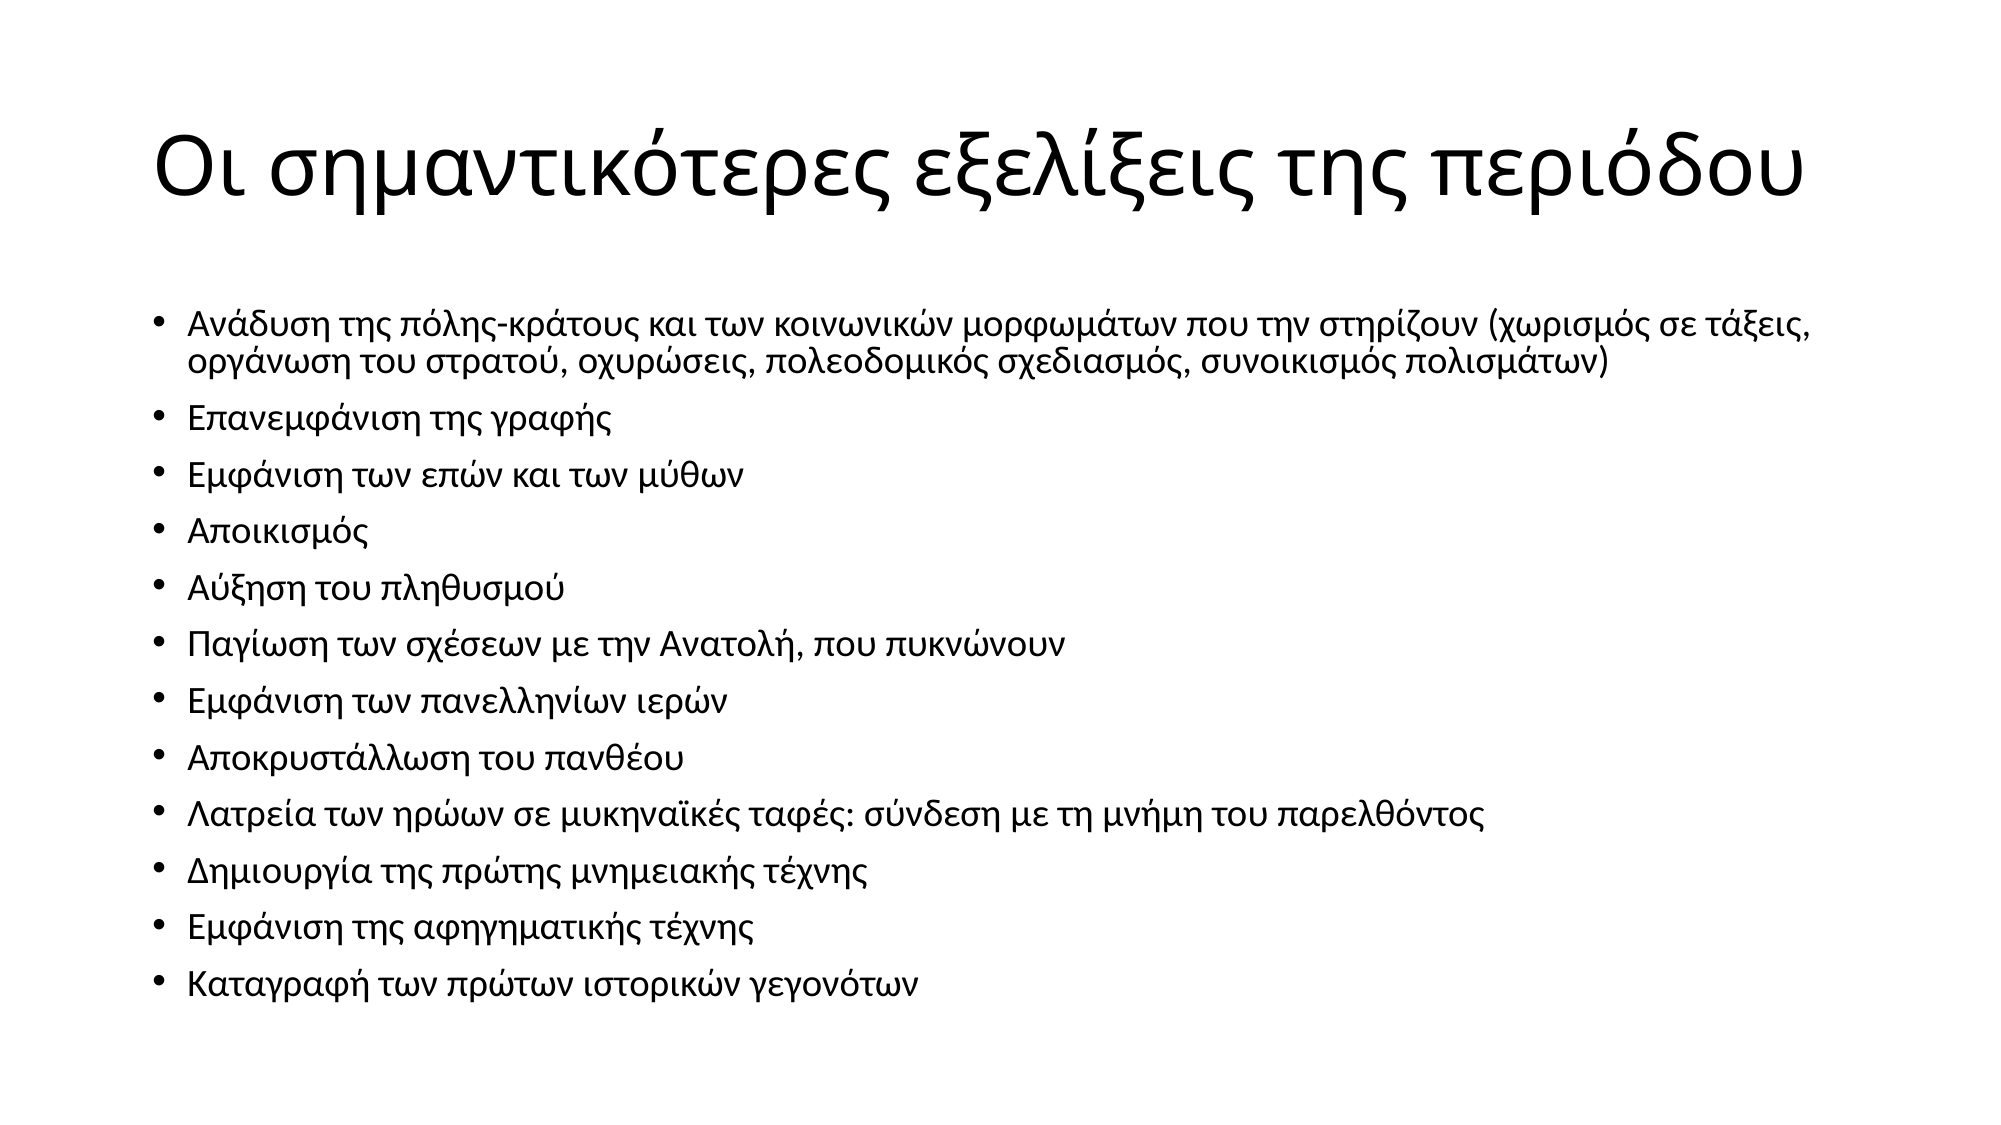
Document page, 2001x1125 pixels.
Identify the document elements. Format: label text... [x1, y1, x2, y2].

title Οι σημαντικότερες εξελίξεις της περιόδου [137, 59, 1863, 278]
list Ανάδυση της πόλης-κράτους και των κοινωνικών μορφωμάτων που την στηρίζουν (χωρισμός σε τάξεις, οργάνωση του στρατού, οχυρώσεις, πολεοδομικός σχεδιασμός, συνοικισμός πολισμάτων) Επανεμφάνιση της γραφής Εμφάνιση των επών και των μύθων Αποικισμός Αύξηση του πληθυσμού Παγίωση των σχέσεων με την Ανατολή, που πυκνώνουν Εμφάνιση των πανελληνίων ιερών Αποκρυστάλλωση του πανθέου Λατρεία των ηρώων σε μυκηναϊκές ταφές: σύνδεση με τη μνήμη του παρελθόντος Δημιουργία της πρώτης μνημειακής τέχνης Εμφάνιση της αφηγηματικής τέχνης Καταγραφή των πρώτων ιστορικών γεγονότων [137, 299, 1863, 1014]
